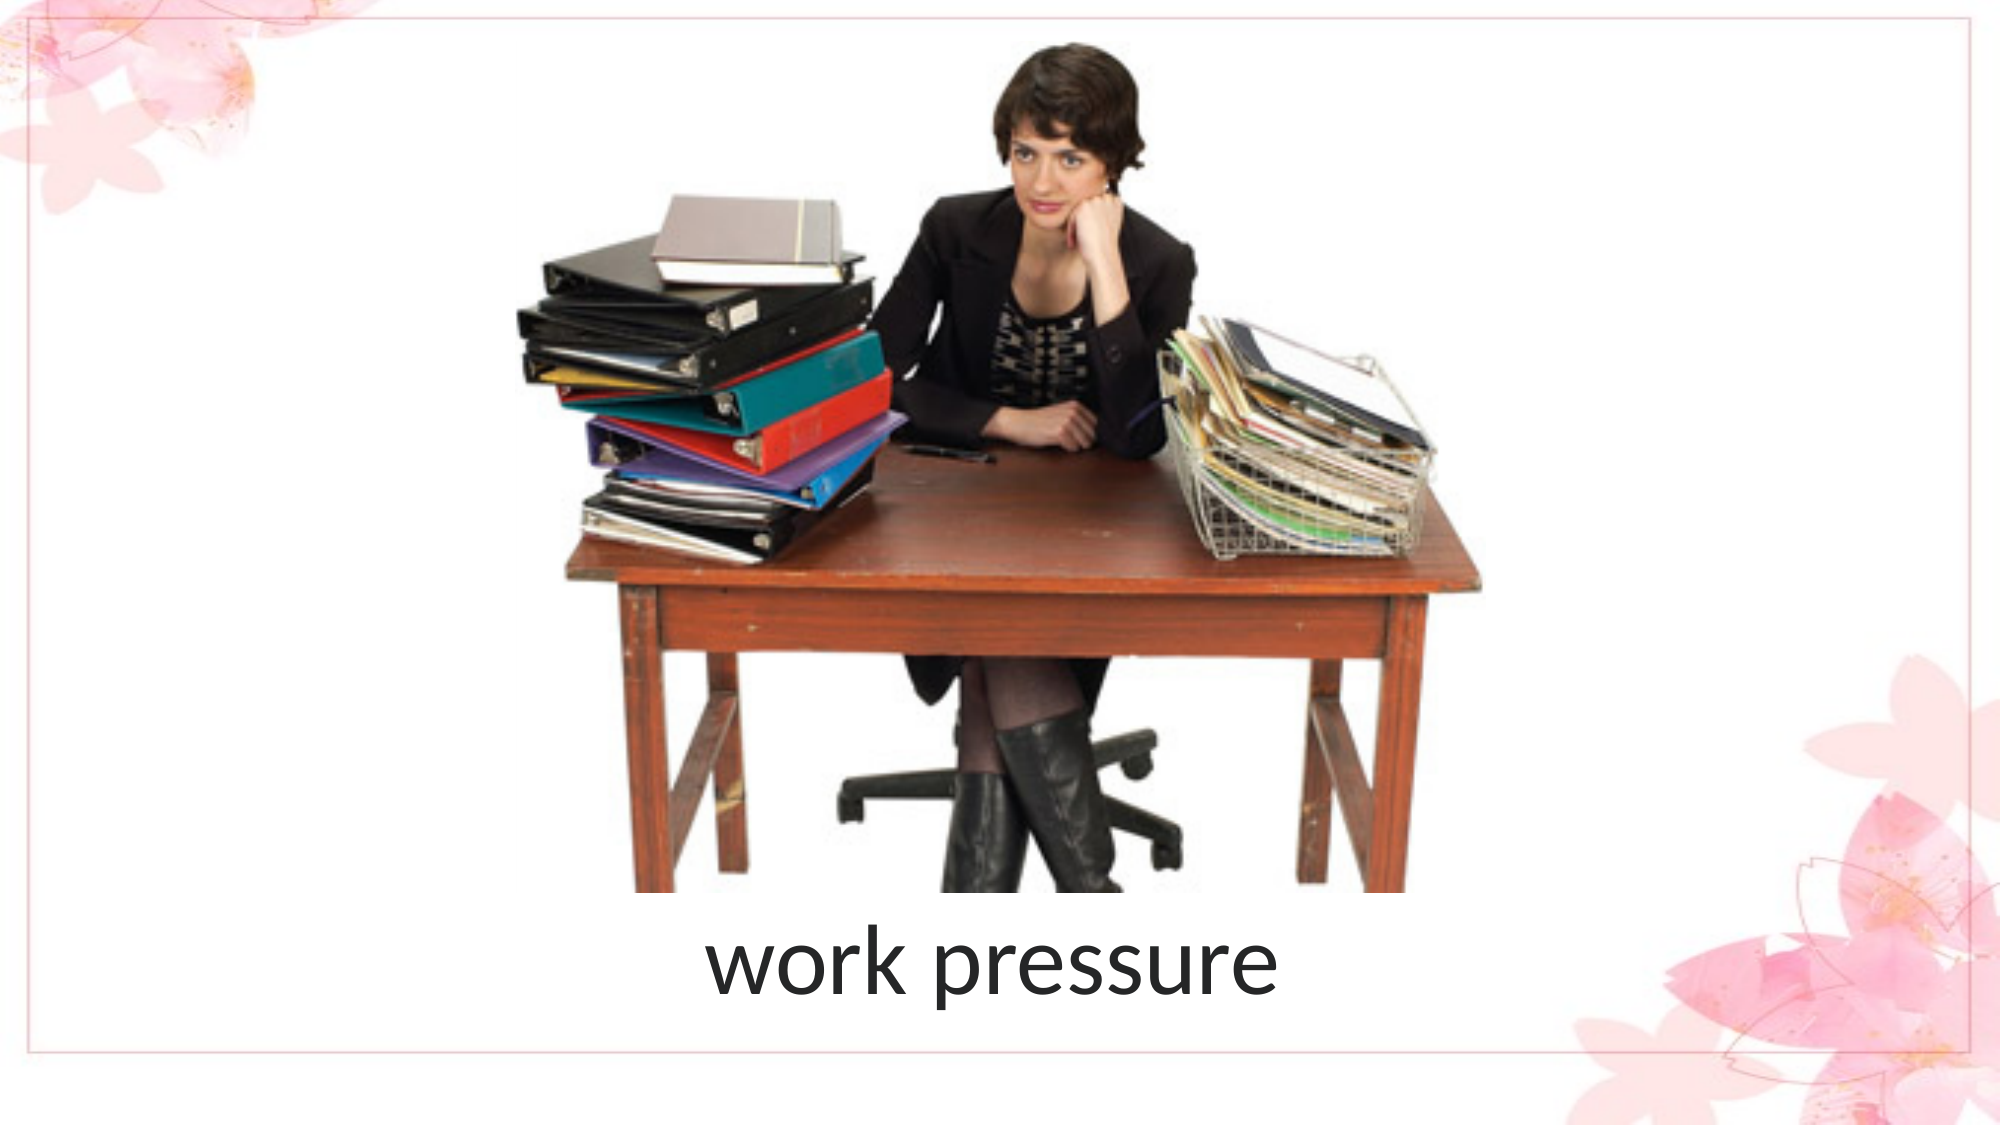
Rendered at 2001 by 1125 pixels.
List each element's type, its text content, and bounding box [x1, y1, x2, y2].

text_box work pressure [690, 887, 1700, 1023]
picture [0, 0, 2000, 1125]
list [515, 41, 1486, 893]
